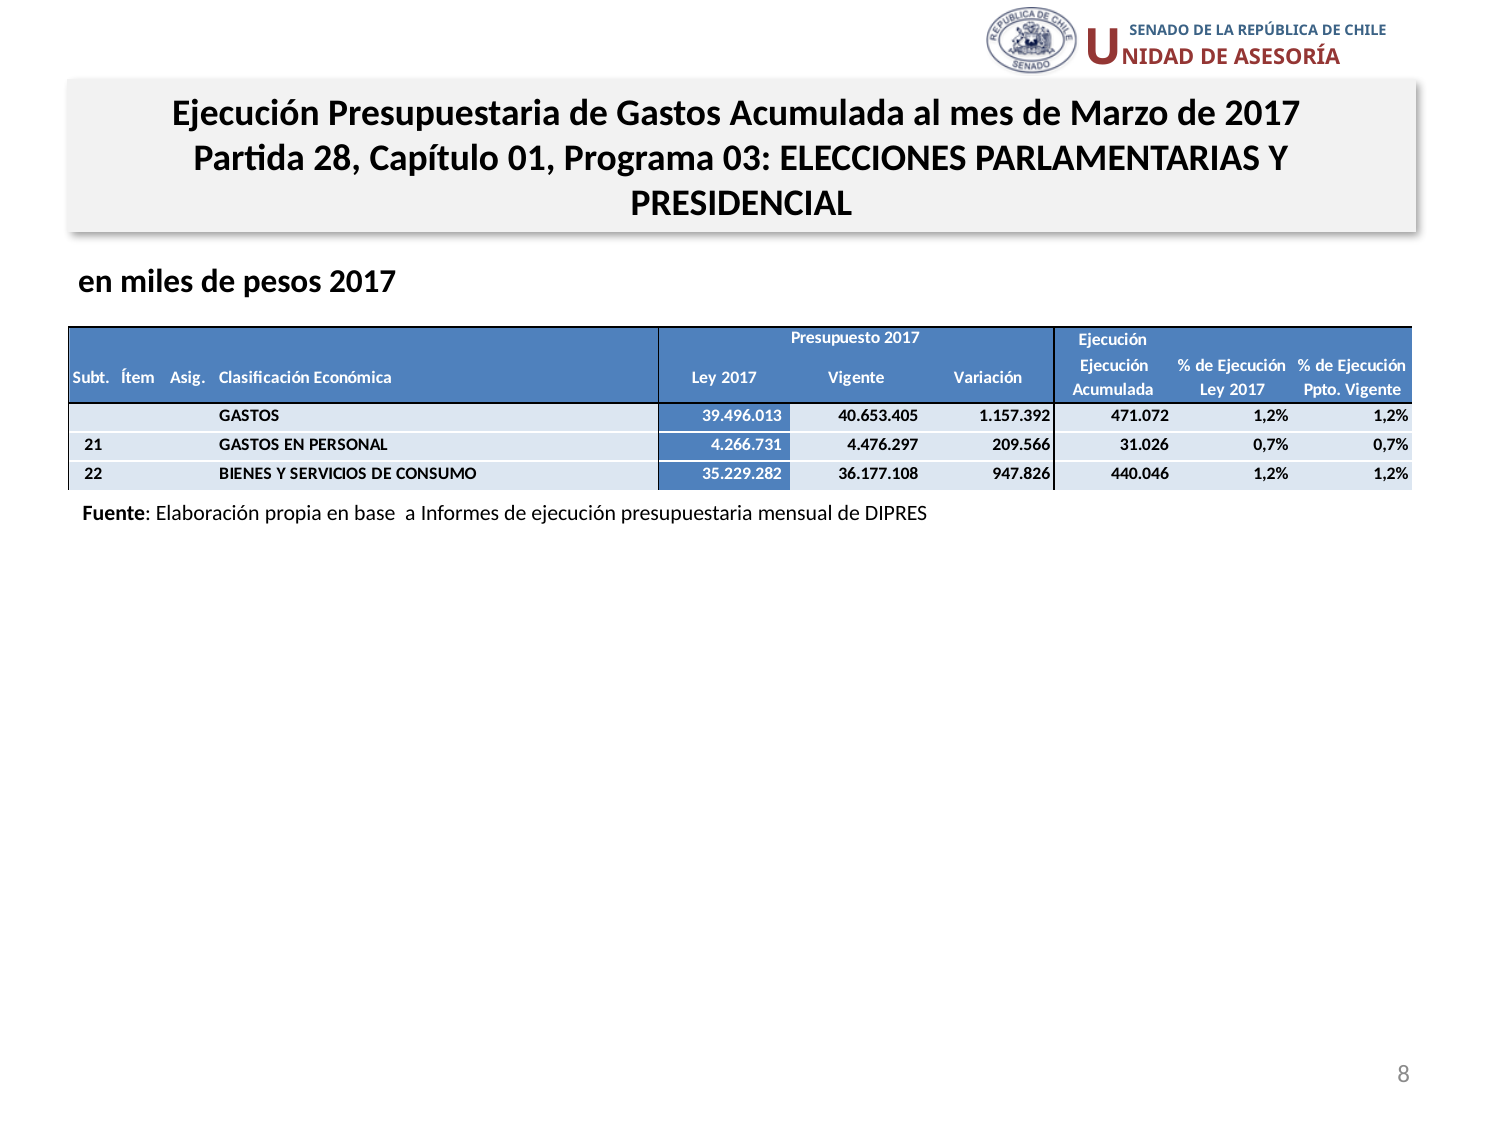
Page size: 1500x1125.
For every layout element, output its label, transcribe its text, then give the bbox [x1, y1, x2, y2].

slide_number 8 [1074, 1042, 1425, 1103]
picture [67, 325, 1414, 492]
text_box en miles de pesos 2017 [63, 251, 1414, 327]
text_box Ejecución Presupuestaria de Gastos Acumulada al mes de Marzo de 2017 Partida 28, Capítulo 01, Programa 03: ELECCIONES PARLAMENTARIAS Y PRESIDENCIAL [67, 79, 1415, 231]
footer Fuente: Elaboración propia en base a Informes de ejecución presupuestaria mensual de DIPRES [67, 491, 1447, 552]
picture [986, 7, 1079, 76]
